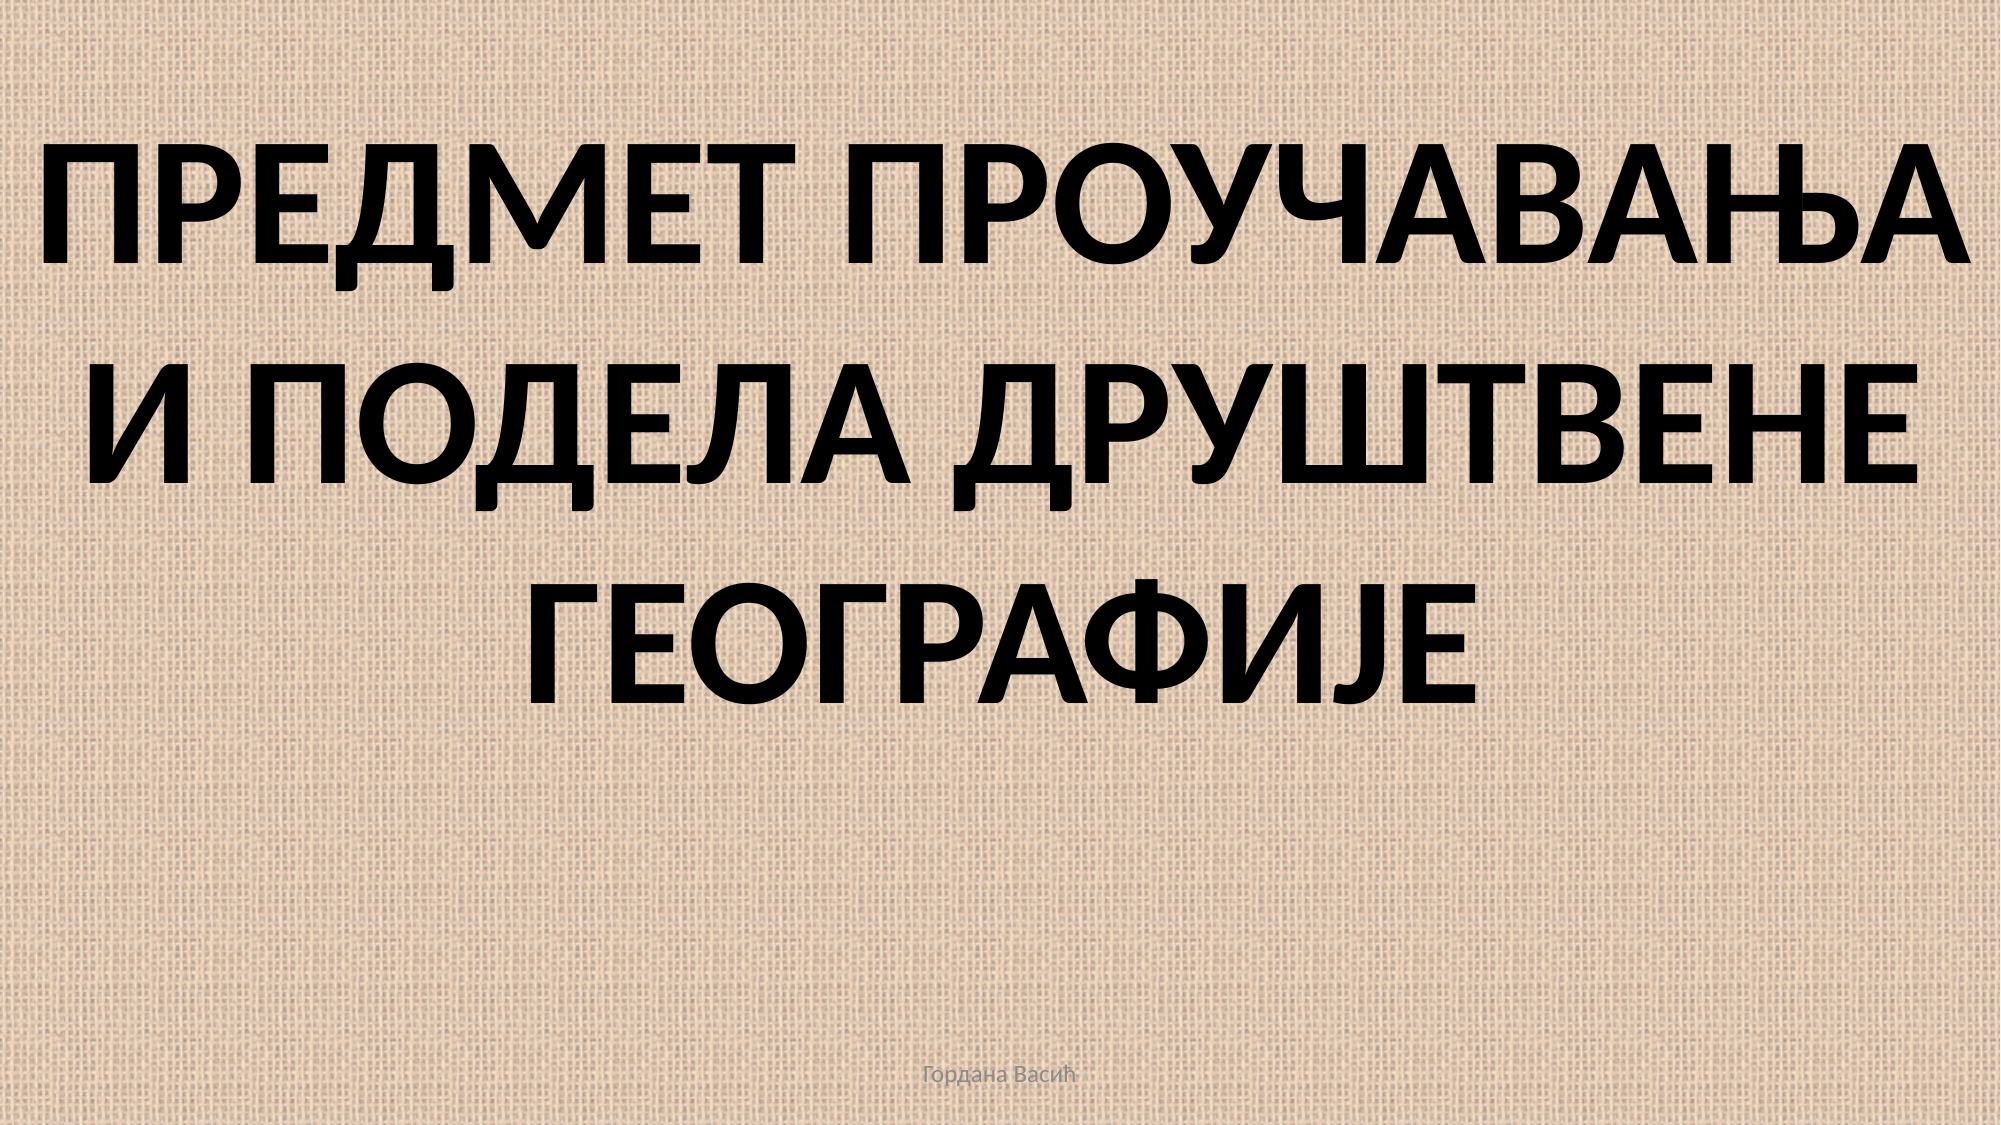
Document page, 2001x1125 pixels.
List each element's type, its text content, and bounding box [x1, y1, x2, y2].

text_box ПРЕДМЕТ ПРОУЧАВАЊА И ПОДЕЛА ДРУШТВЕНЕ ГЕОГРАФИЈЕ [2, 72, 2000, 748]
footer Гордана Васић [662, 1042, 1338, 1103]
